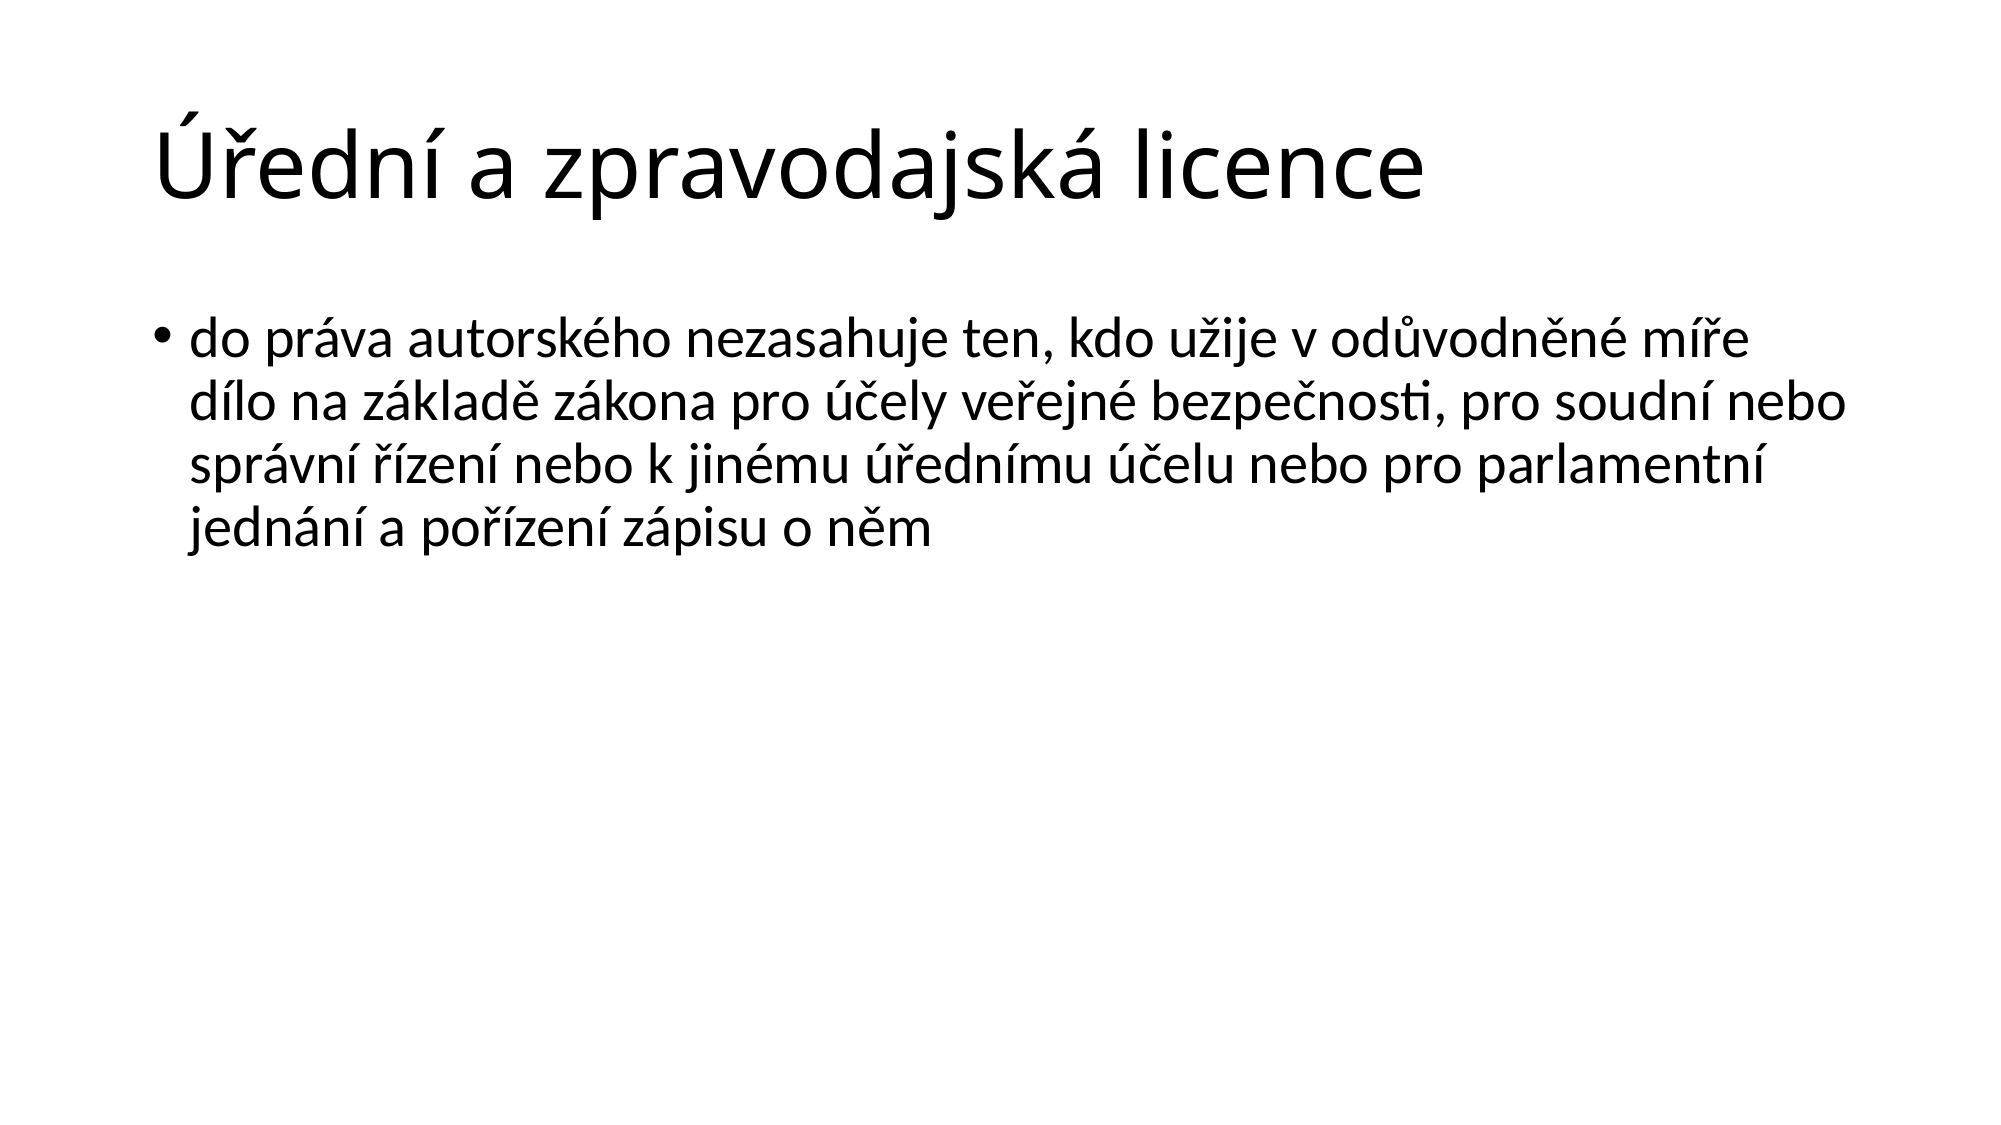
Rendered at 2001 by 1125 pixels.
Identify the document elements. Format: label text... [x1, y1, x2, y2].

title Úřední a zpravodajská licence [137, 59, 1863, 278]
list do práva autorského nezasahuje ten, kdo užije v odůvodněné míře dílo na základě zákona pro účely veřejné bezpečnosti, pro soudní nebo správní řízení nebo k jinému úřednímu účelu nebo pro parlamentní jednání a pořízení zápisu o něm [137, 299, 1863, 1014]
